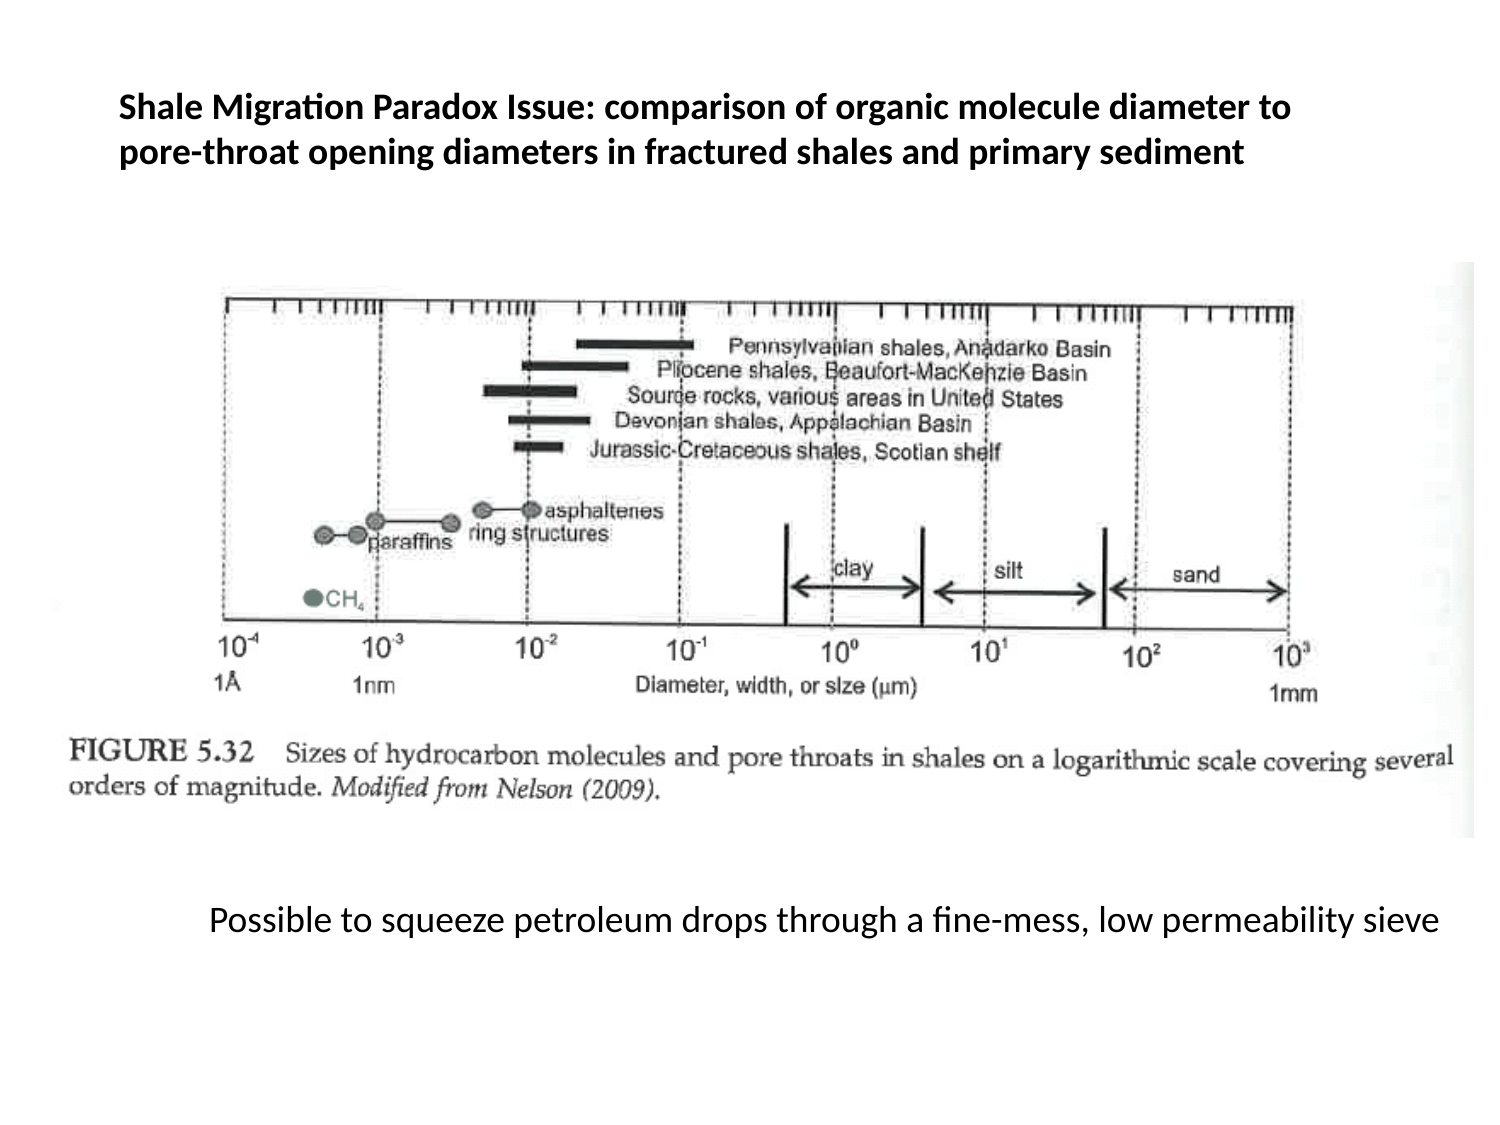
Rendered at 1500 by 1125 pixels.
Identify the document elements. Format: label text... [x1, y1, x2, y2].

text_box Shale Migration Paradox Issue: comparison of organic molecule diameter to pore-throat opening diameters in fractured shales and primary sediment [104, 74, 1309, 180]
text_box Possible to squeeze petroleum drops through a fine-mess, low permeability sieve [194, 887, 1457, 948]
picture [32, 262, 1474, 838]
